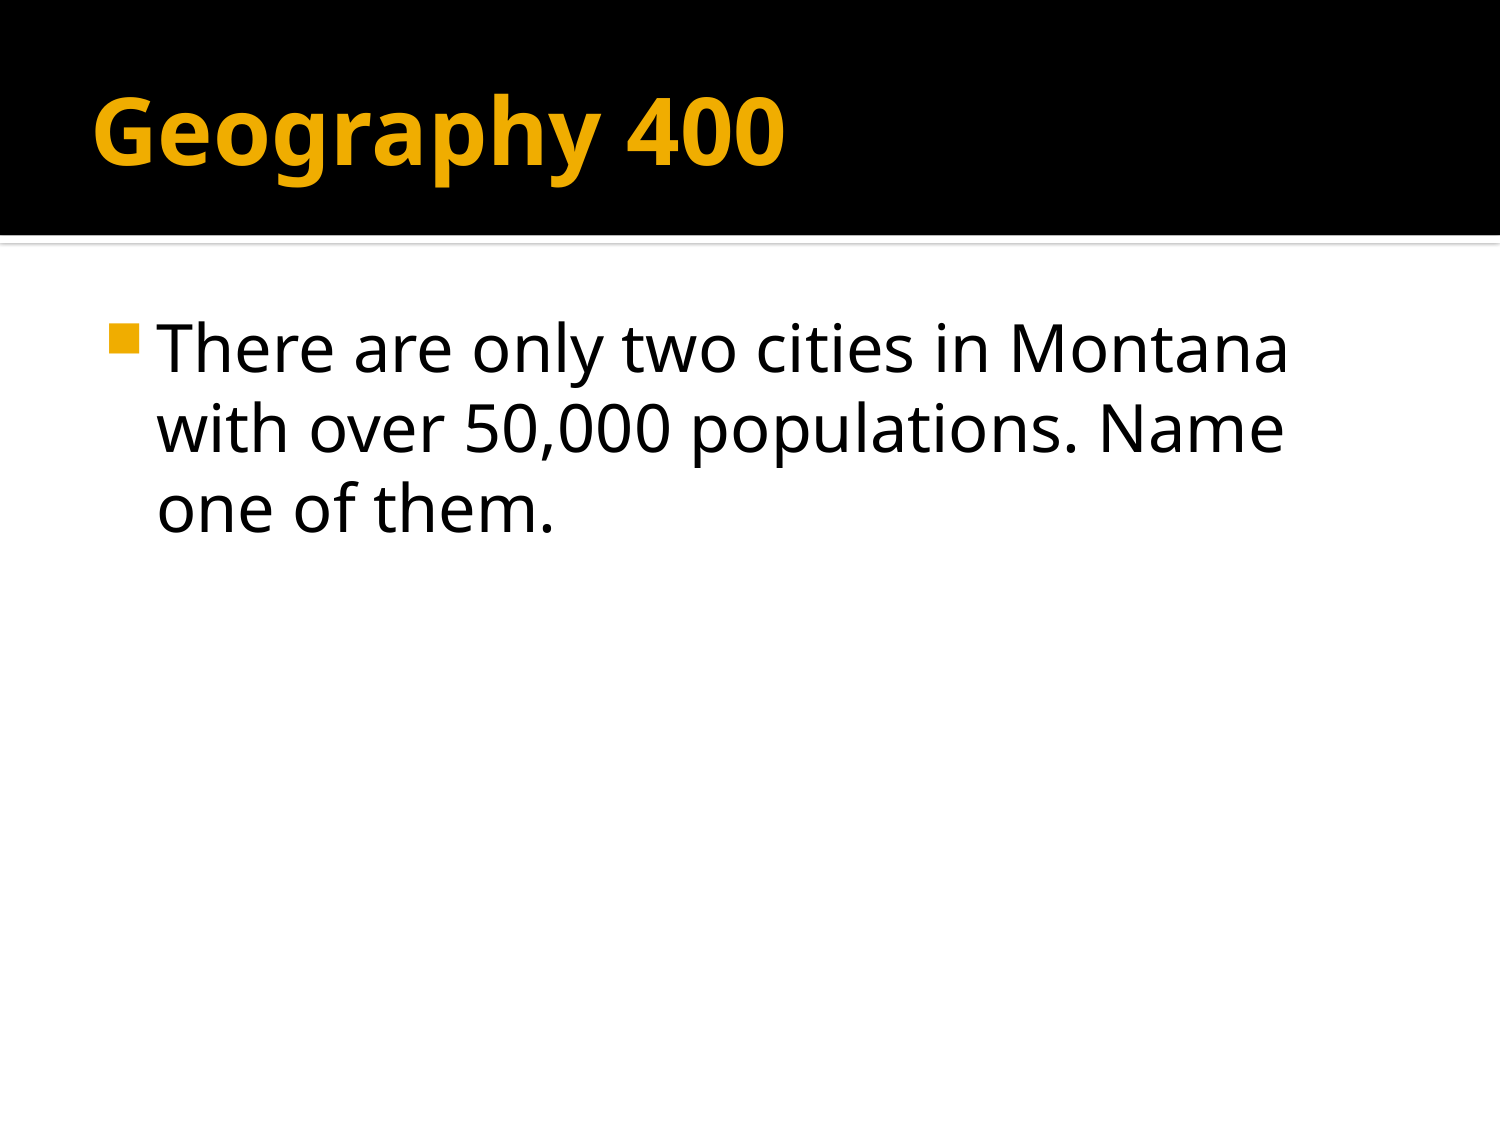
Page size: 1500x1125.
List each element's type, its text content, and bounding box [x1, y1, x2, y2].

title Geography 400 [75, 25, 1425, 231]
list There are only two cities in Montana with over 50,000 populations. Name one of them. [75, 291, 1425, 1050]
